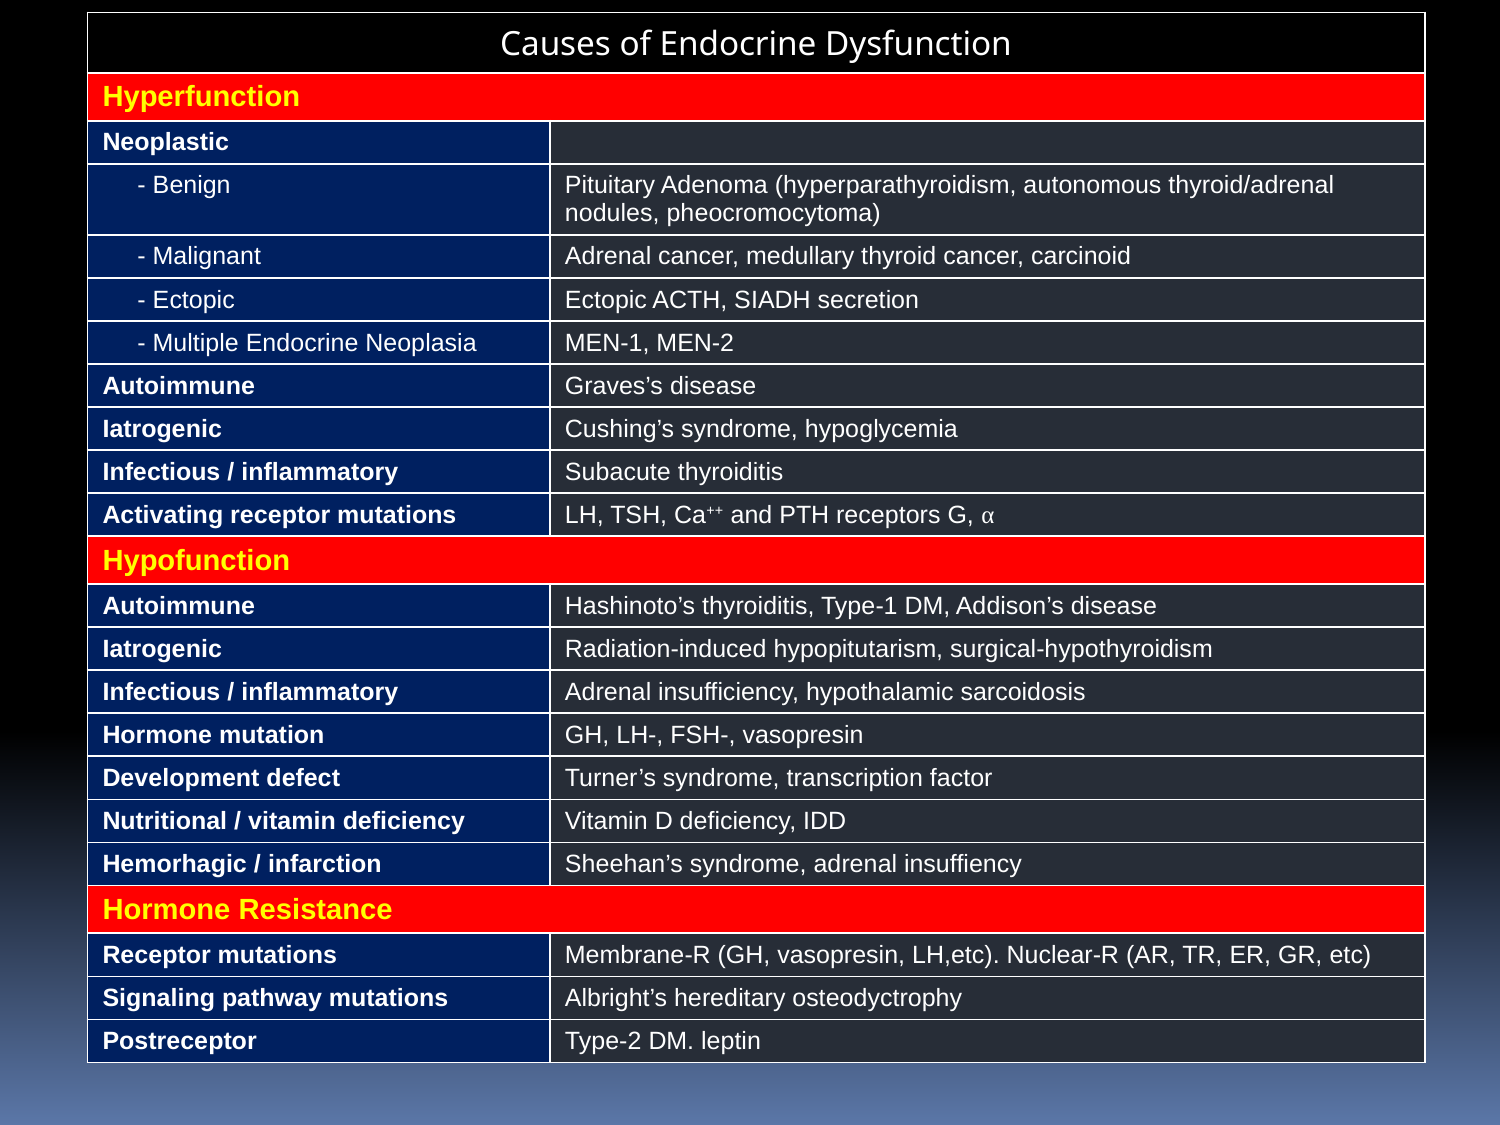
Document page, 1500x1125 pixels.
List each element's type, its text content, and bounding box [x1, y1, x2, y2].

table_cell Hypofunction [88, 537, 1424, 583]
table_cell Neoplastic [88, 122, 549, 163]
table_cell Adrenal cancer, medullary thyroid cancer, carcinoid [551, 236, 1424, 277]
table_cell Nutritional / vitamin deficiency [88, 800, 549, 842]
table_cell Ectopic ACTH, SIADH secretion [551, 279, 1424, 320]
table_cell Vitamin D deficiency, IDD [551, 800, 1424, 842]
table_cell Sheehan’s syndrome, adrenal insuffiency [551, 843, 1424, 885]
table_cell Iatrogenic [88, 628, 549, 669]
table_cell Autoimmune [88, 365, 549, 406]
table_cell Hormone Resistance [88, 886, 1424, 932]
table_cell Signaling pathway mutations [88, 977, 549, 1019]
table_cell Radiation-induced hypopitutarism, surgical-hypothyroidism [551, 628, 1424, 669]
table_cell Autoimmune [88, 585, 549, 626]
table_cell Hashinoto’s thyroiditis, Type-1 DM, Addison’s disease [551, 585, 1424, 626]
table_cell Activating receptor mutations [88, 494, 549, 535]
table_cell MEN-1, MEN-2 [551, 322, 1424, 363]
table_cell - Ectopic [88, 279, 549, 320]
table_cell Postreceptor [88, 1020, 549, 1062]
table_cell Infectious / inflammatory [88, 451, 549, 492]
table_cell Iatrogenic [88, 408, 549, 449]
table_cell - Malignant [88, 236, 549, 277]
table_cell Subacute thyroiditis [551, 451, 1424, 492]
table_cell Turner’s syndrome, transcription factor [551, 757, 1424, 799]
table_cell GH, LH-, FSH-, vasopresin [551, 714, 1424, 755]
table_cell Hormone mutation [88, 714, 549, 755]
table_header Causes of Endocrine Dysfunction [88, 13, 1424, 72]
table_cell Membrane-R (GH, vasopresin, LH,etc). Nuclear-R (AR, TR, ER, GR, etc) [551, 934, 1424, 976]
table_cell Pituitary Adenoma (hyperparathyroidism, autonomous thyroid/adrenal nodules, pheocromocytoma) [551, 165, 1424, 234]
table_cell Hemorhagic / infarction [88, 843, 549, 885]
table_cell Receptor mutations [88, 934, 549, 976]
table_cell Cushing’s syndrome, hypoglycemia [551, 408, 1424, 449]
table_cell LH, TSH, Ca++ and PTH receptors G, α [551, 494, 1424, 535]
table_cell [551, 122, 1424, 163]
table_cell Hyperfunction [88, 74, 1424, 120]
table_cell Albright’s hereditary osteodyctrophy [551, 977, 1424, 1019]
table_cell Development defect [88, 757, 549, 799]
table_cell Infectious / inflammatory [88, 671, 549, 712]
table_cell Type-2 DM. leptin [551, 1020, 1424, 1062]
table_cell - Multiple Endocrine Neoplasia [88, 322, 549, 363]
table_cell Graves’s disease [551, 365, 1424, 406]
table_cell - Benign [88, 165, 549, 234]
table_cell Adrenal insufficiency, hypothalamic sarcoidosis [551, 671, 1424, 712]
